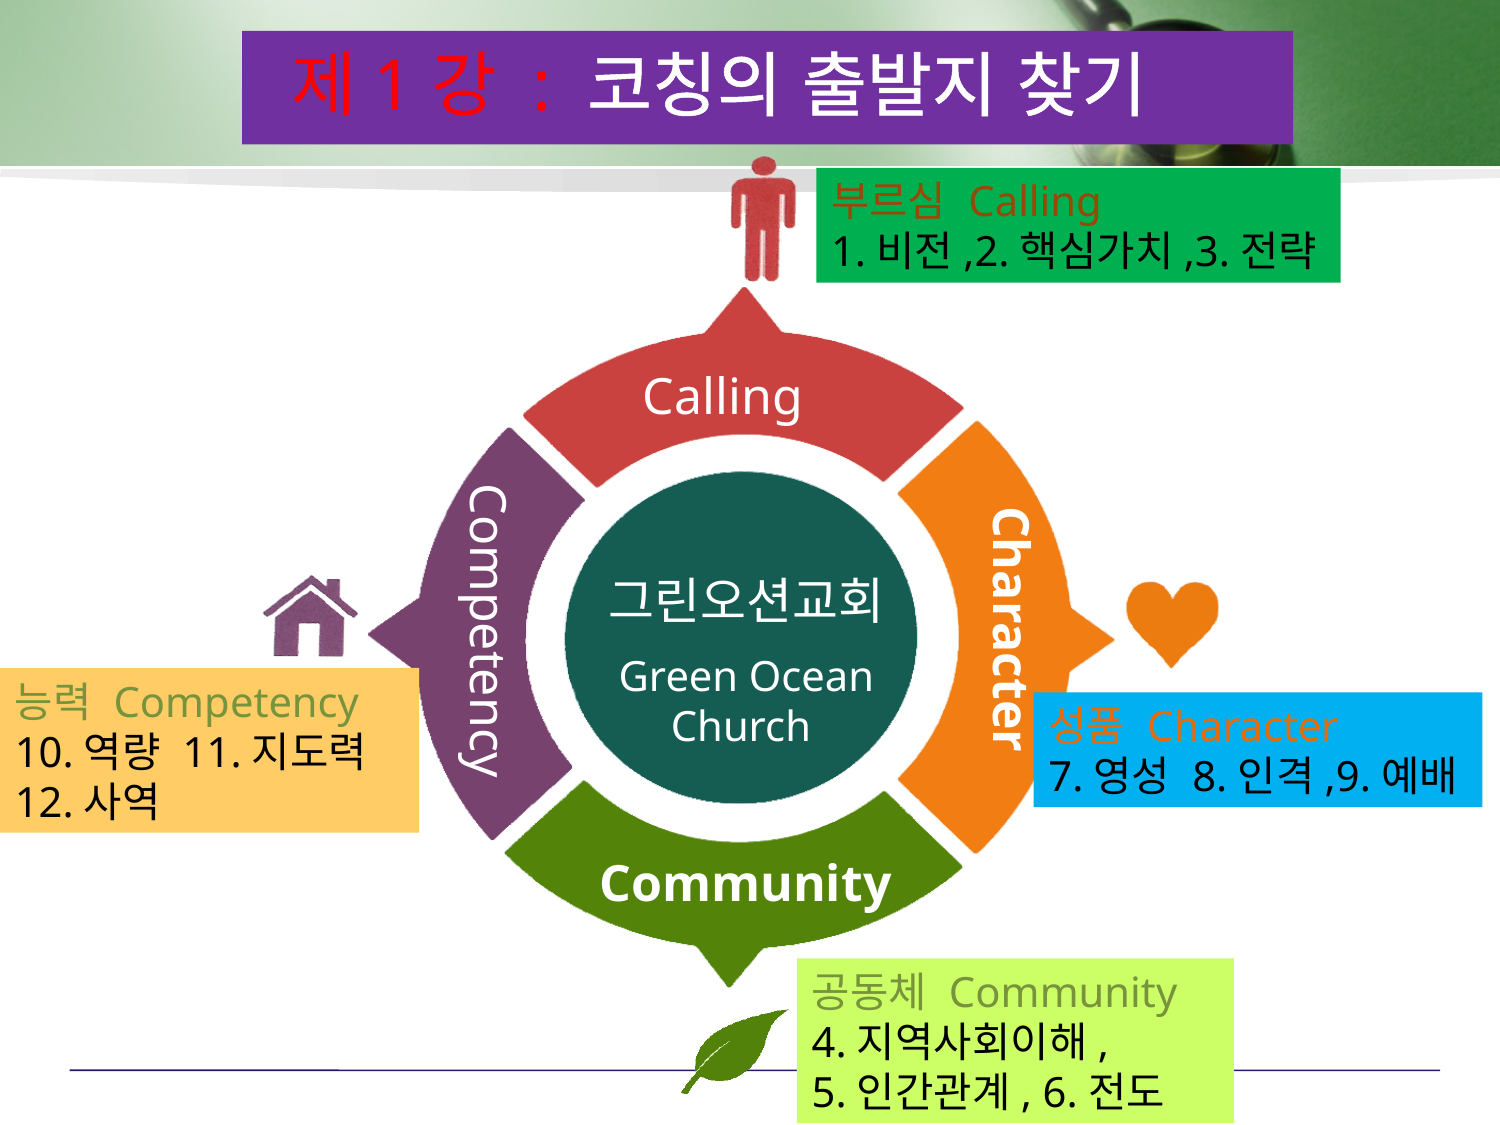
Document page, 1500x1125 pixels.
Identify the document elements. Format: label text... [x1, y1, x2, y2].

text_box 제1강 : 코칭의 출발지 찾기 [242, 30, 1294, 145]
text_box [0, 468, 528, 836]
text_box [627, 155, 1341, 433]
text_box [562, 843, 1235, 1125]
picture [0, 0, 1500, 166]
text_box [960, 491, 1483, 809]
picture [366, 287, 1115, 988]
